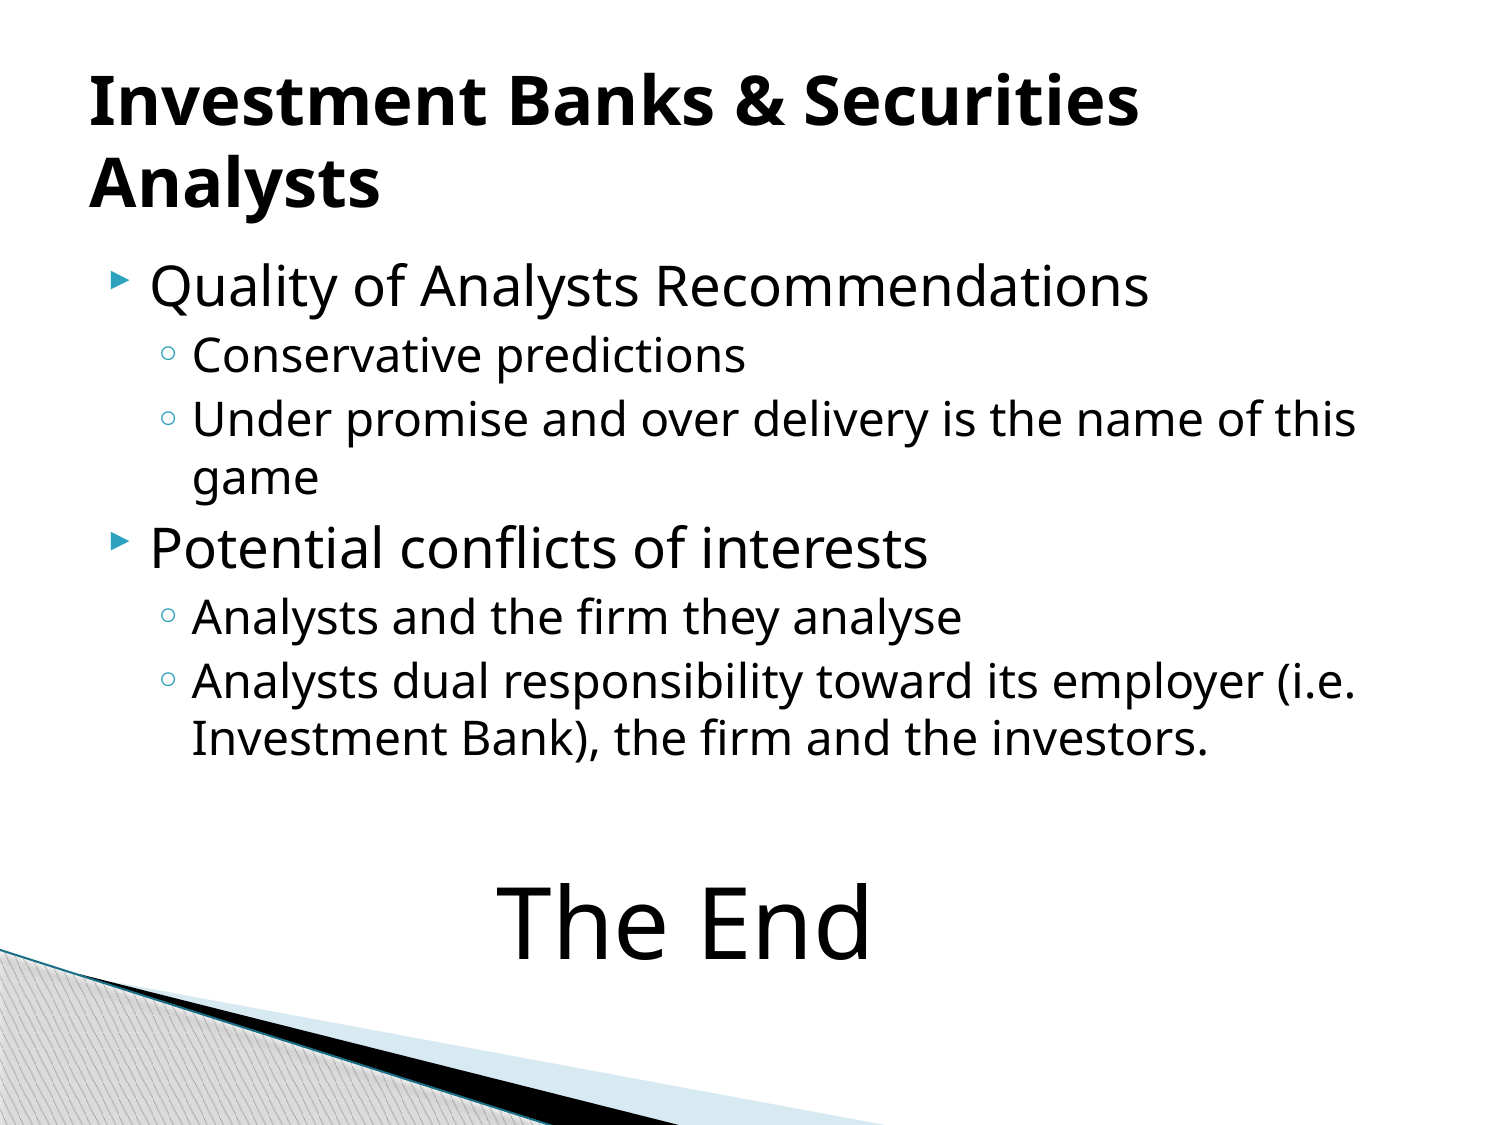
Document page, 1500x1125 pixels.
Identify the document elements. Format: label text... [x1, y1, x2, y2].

list Quality of Analysts Recommendations Conservative predictions Under promise and over delivery is the name of this game Potential conflicts of interests Analysts and the firm they analyse Analysts dual responsibility toward its employer (i.e. Investment Bank), the firm and the investors. The End [75, 243, 1425, 986]
title Investment Banks & Securities Analysts [75, 45, 1425, 233]
